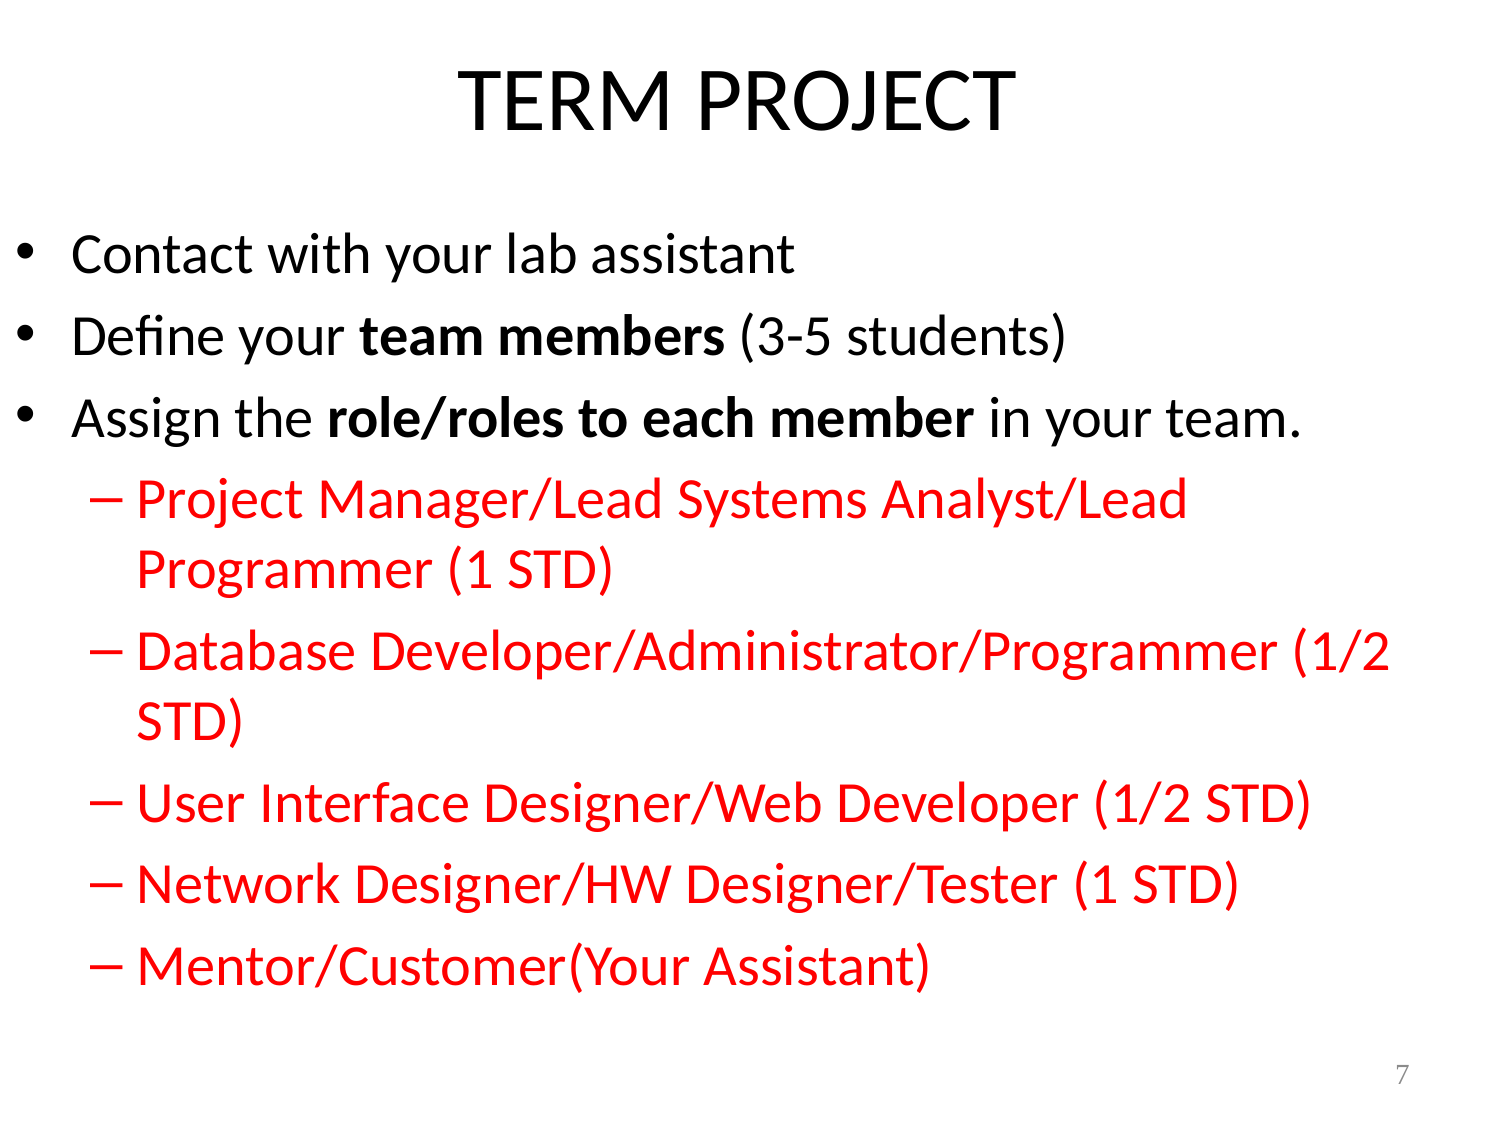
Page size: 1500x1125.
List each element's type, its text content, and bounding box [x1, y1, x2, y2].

slide_number 7 [1074, 1042, 1425, 1103]
title TERM PROJECT [100, 0, 1376, 188]
list Contact with your lab assistant Define your team members (3-5 students) Assign the role/roles to each member in your team. Project Manager/Lead Systems Analyst/Lead Programmer (1 STD) Database Developer/Administrator/Programmer (1/2 STD) User Interface Designer/Web Developer (1/2 STD) Network Designer/HW Designer/Tester (1 STD) Mentor/Customer(Your Assistant) [0, 208, 1500, 1106]
